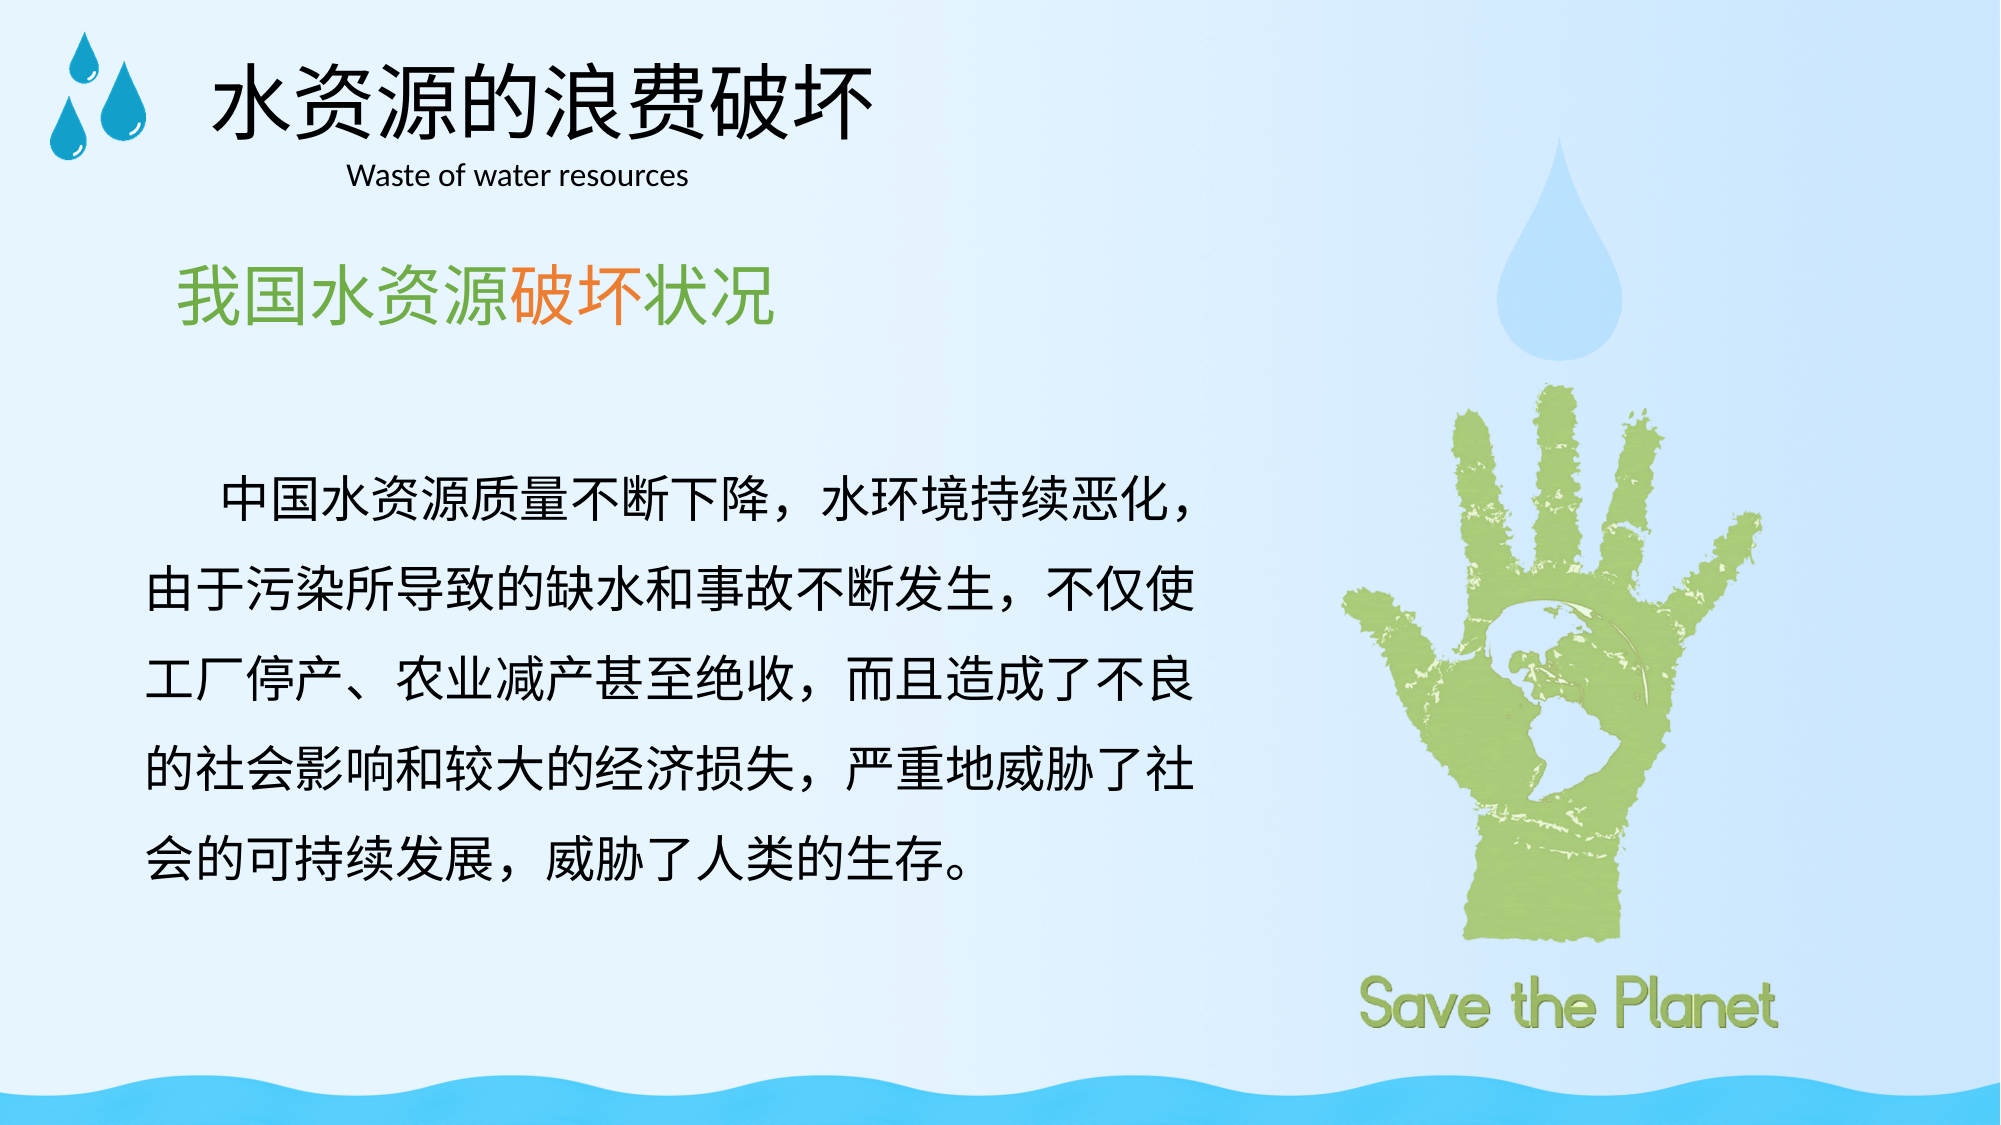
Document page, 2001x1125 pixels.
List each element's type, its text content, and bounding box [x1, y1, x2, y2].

text_box 我国水资源破坏状况 [160, 246, 813, 342]
text_box 中国水资源质量不断下降，水环境持续恶化，由于污染所导致的缺水和事故不断发生，不仅使工厂停产、农业减产甚至绝收，而且造成了不良的社会影响和较大的经济损失，严重地威胁了社会的可持续发展，威胁了人类的生存。 [130, 429, 1219, 895]
picture [0, 0, 2000, 1125]
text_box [194, 42, 903, 202]
